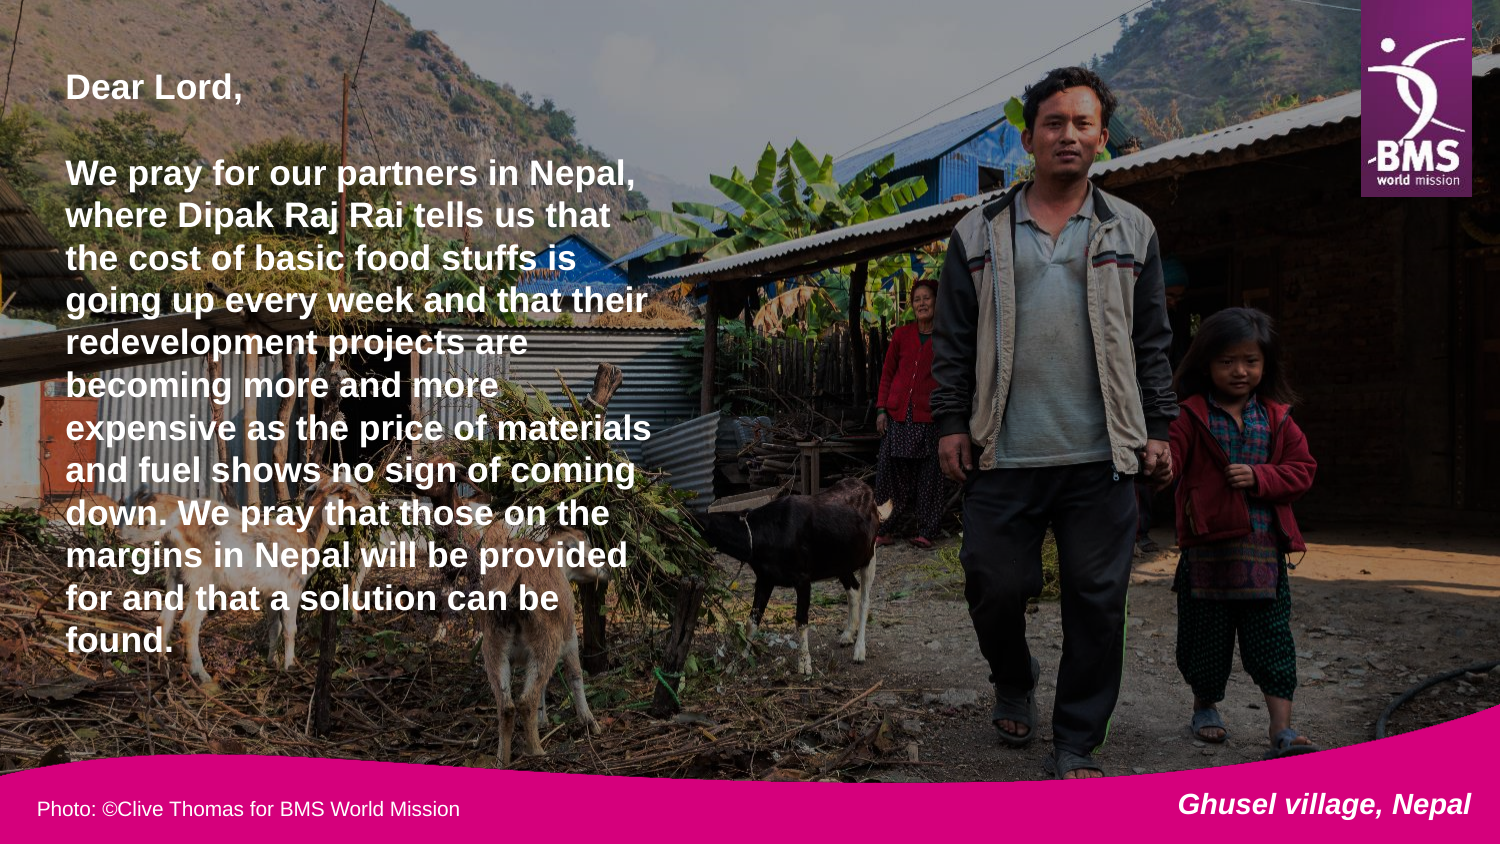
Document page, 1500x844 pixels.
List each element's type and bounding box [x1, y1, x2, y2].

text_box [0, 0, 1500, 844]
